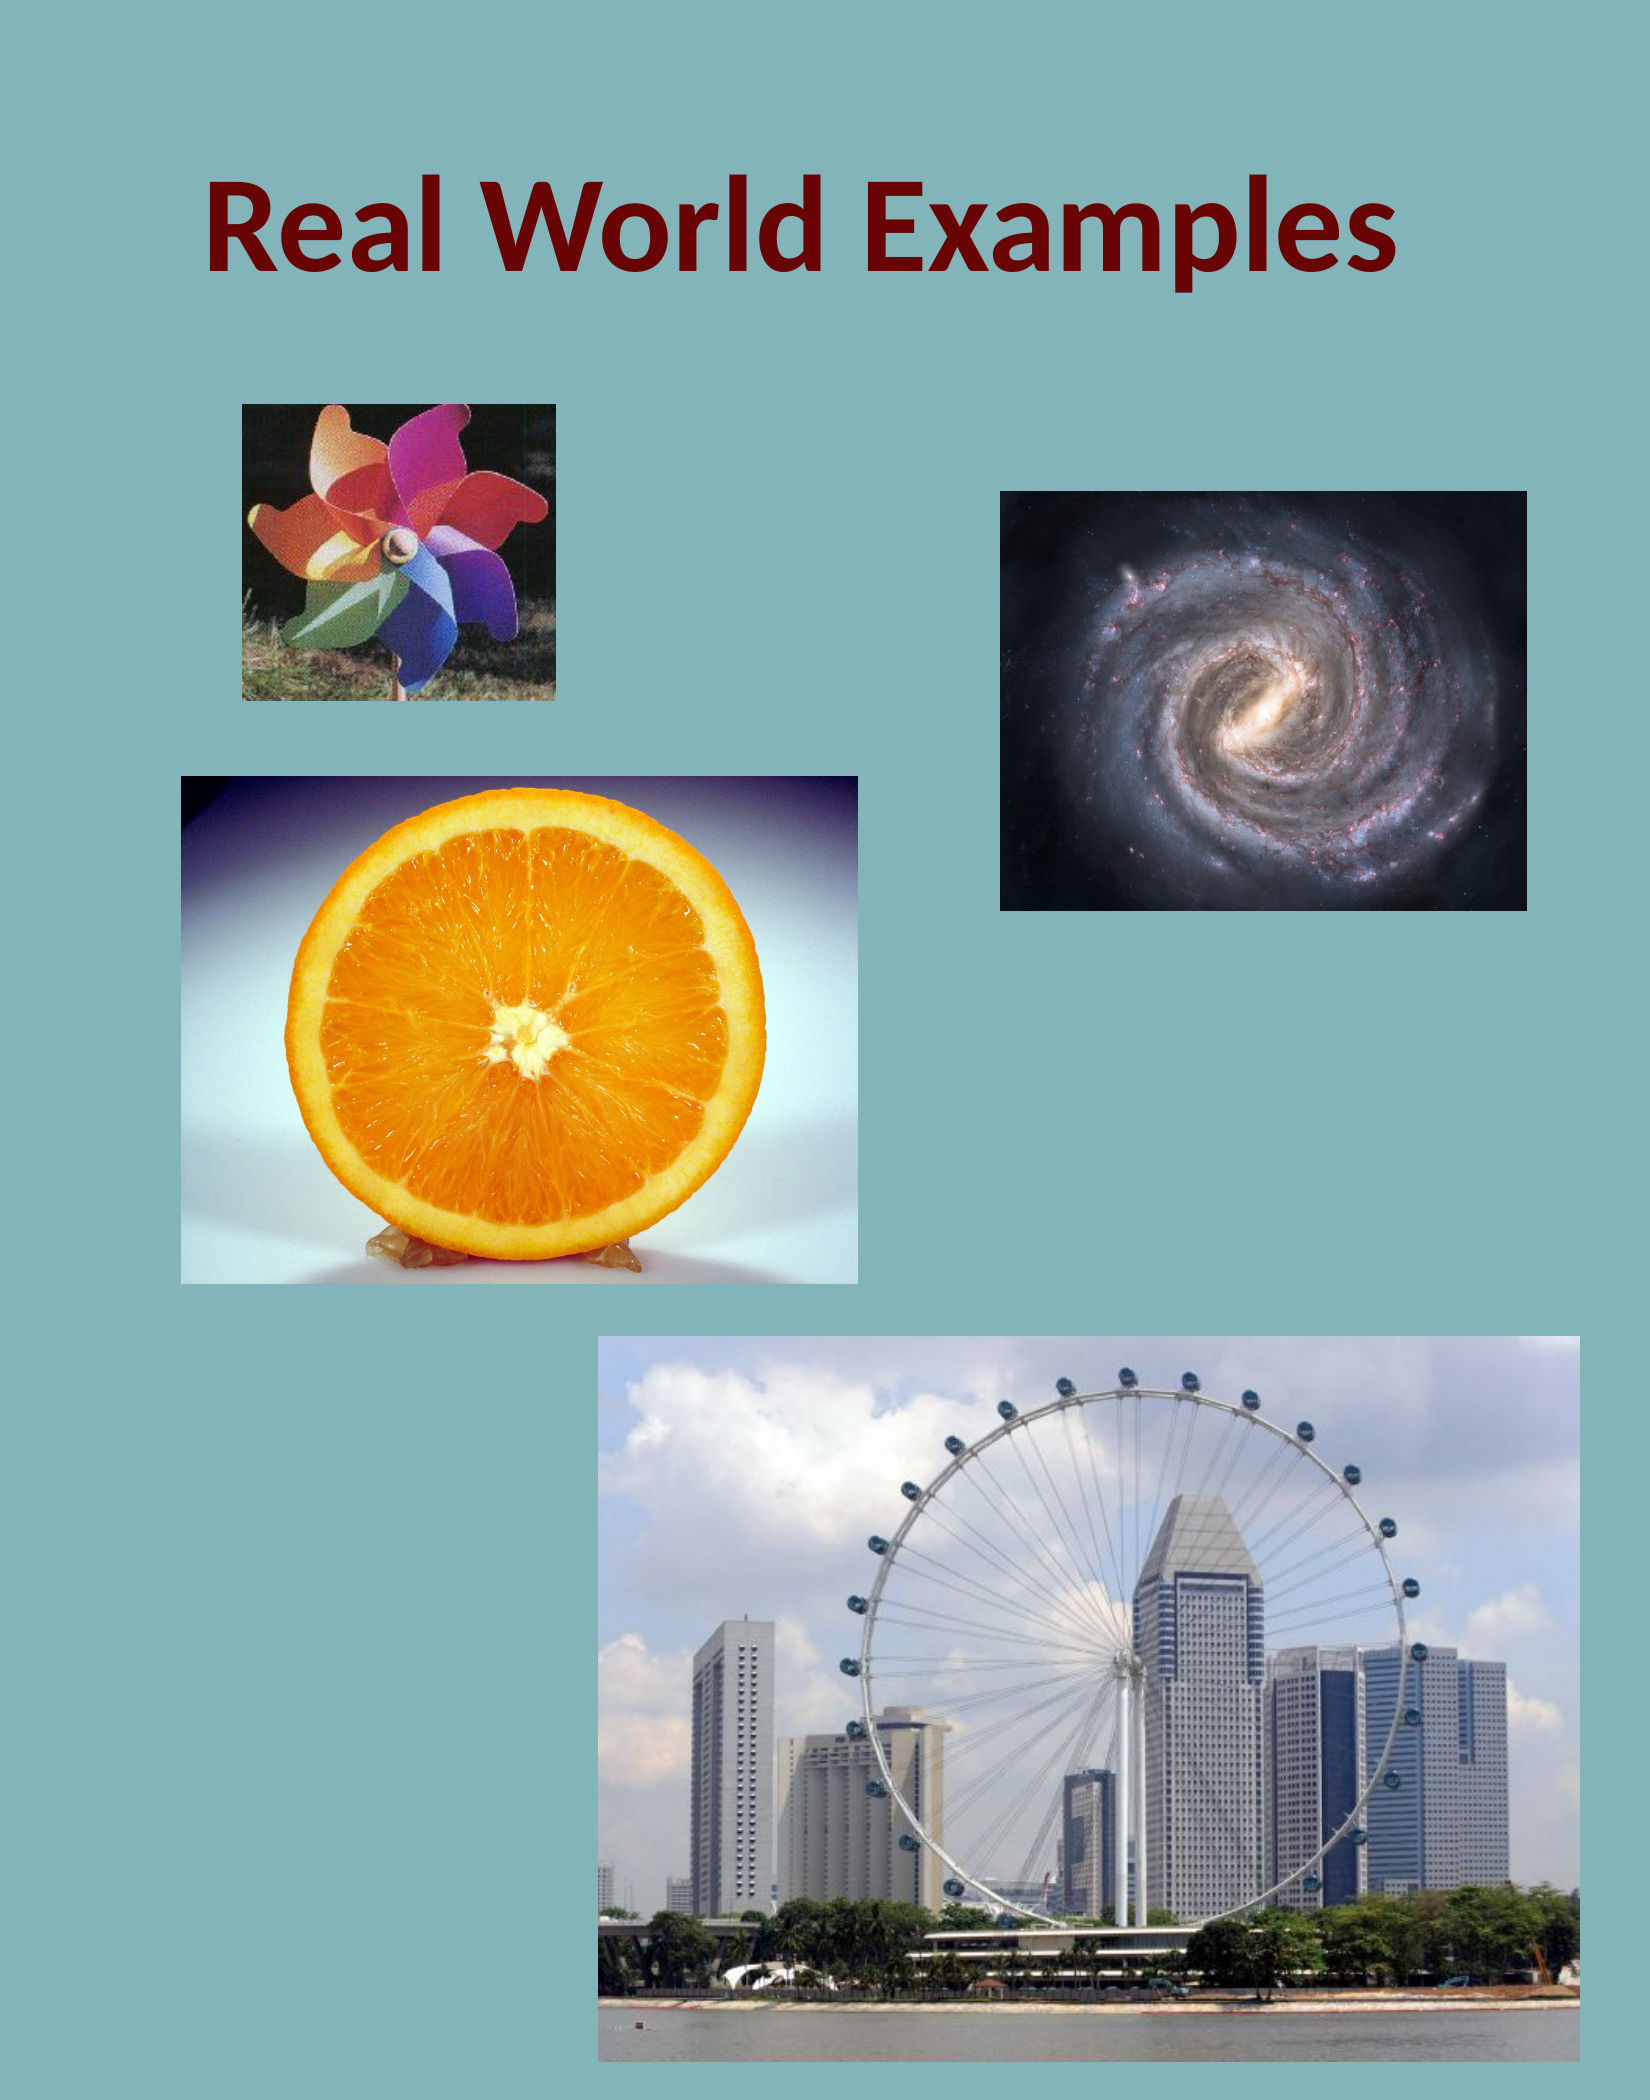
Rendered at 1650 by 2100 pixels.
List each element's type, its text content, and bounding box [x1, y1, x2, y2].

picture [181, 776, 858, 1284]
picture [1000, 491, 1527, 911]
picture [242, 404, 556, 702]
text_box Real World Examples [187, 126, 1416, 307]
picture [598, 1336, 1580, 2062]
